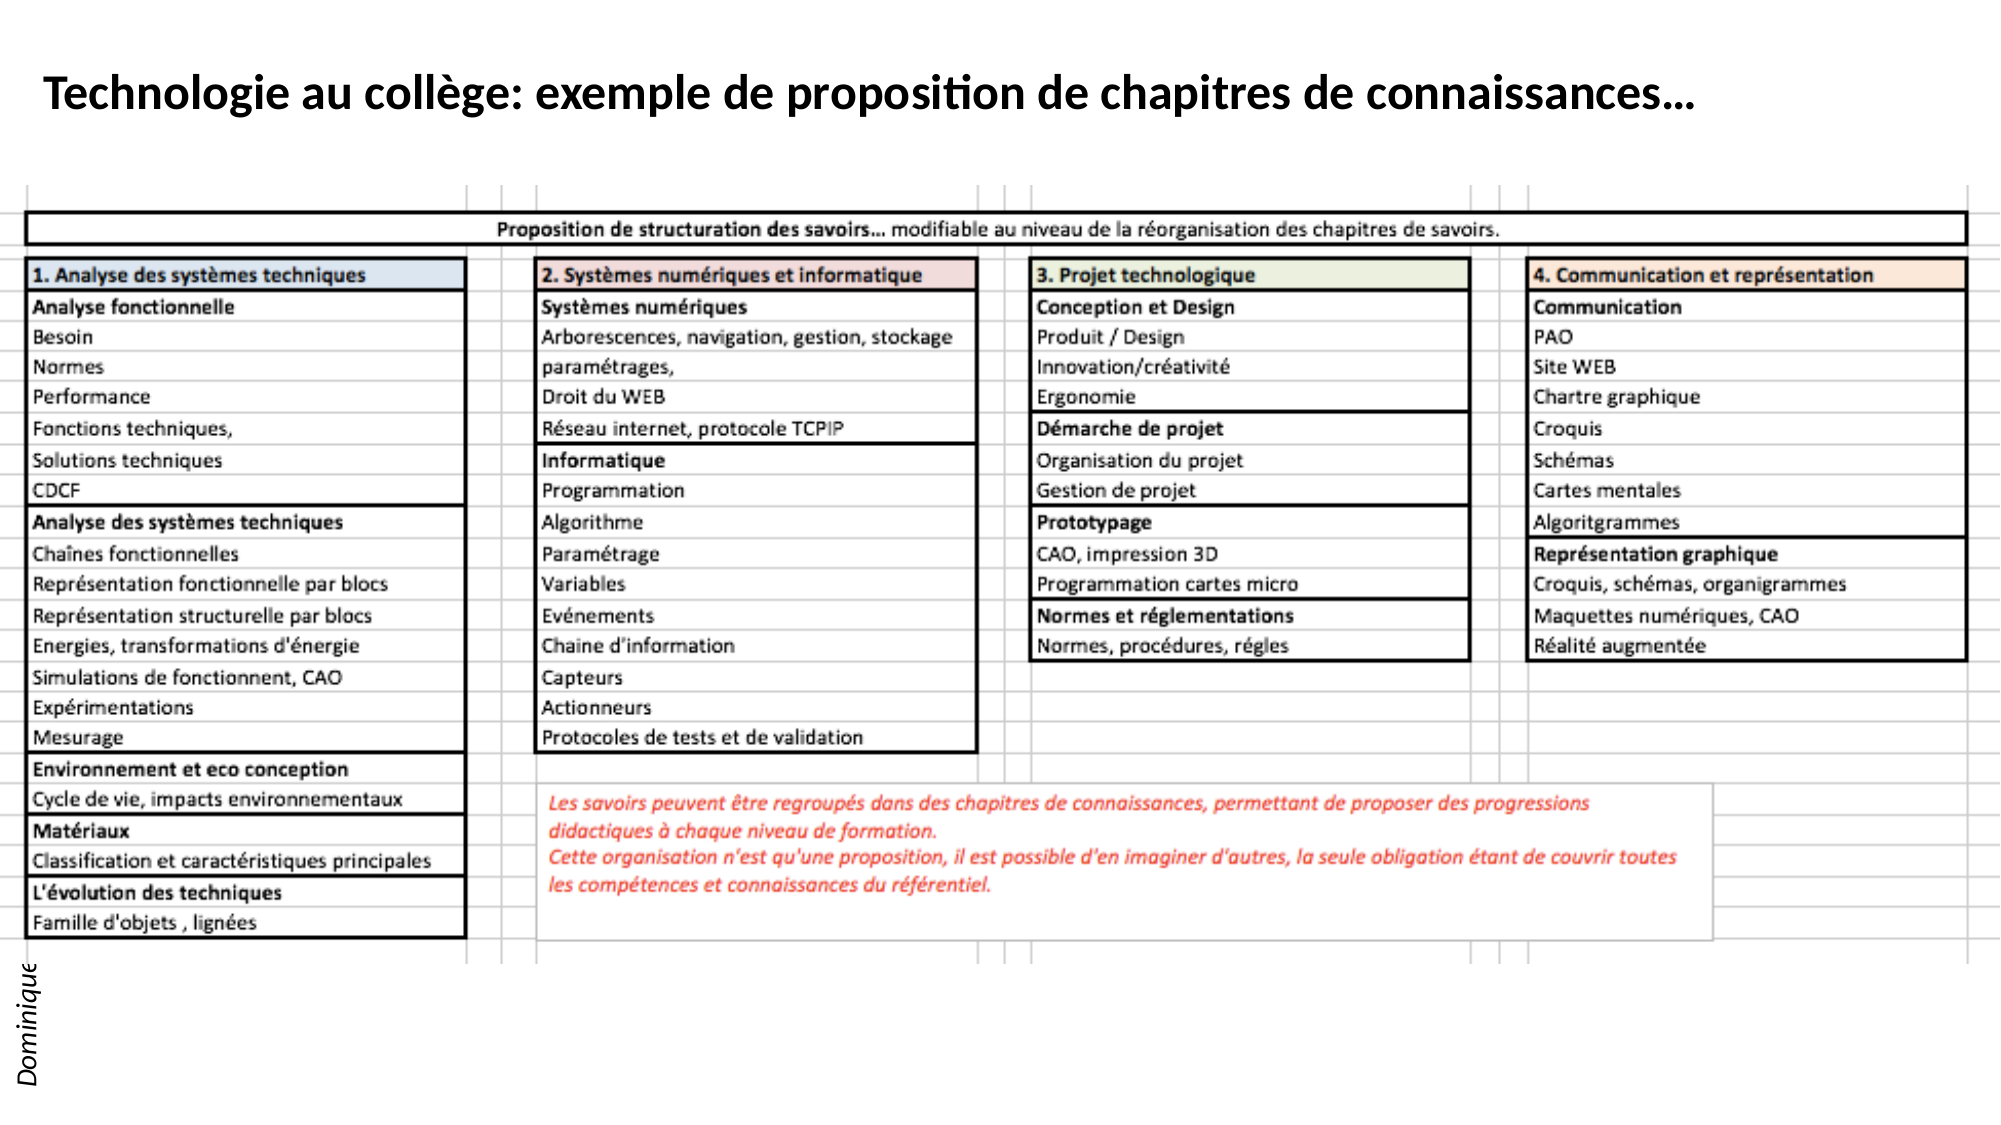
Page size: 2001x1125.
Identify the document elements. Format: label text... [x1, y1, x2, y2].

picture [0, 185, 2000, 964]
text_box Technologie au collège: exemple de proposition de chapitres de connaissances… [28, 51, 1958, 127]
